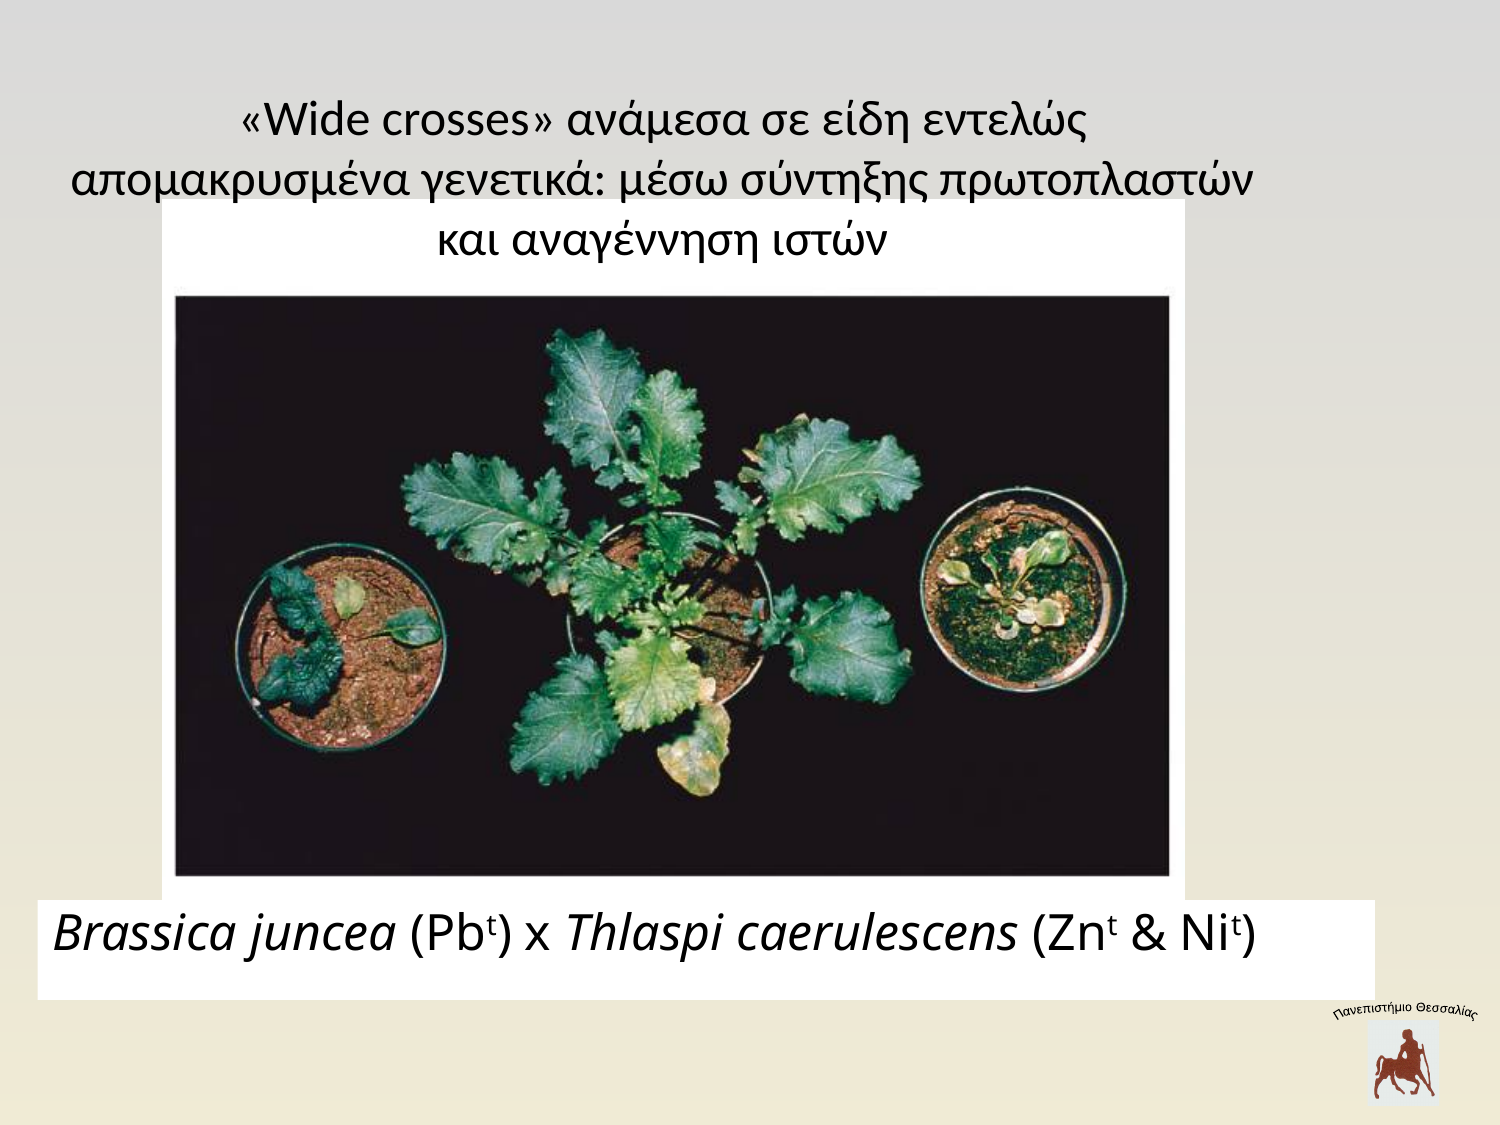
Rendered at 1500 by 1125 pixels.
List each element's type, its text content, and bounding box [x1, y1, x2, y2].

title «Wide crosses» ανάμεσα σε είδη εντελώς απομακρυσμένα γενετικά: μέσω σύντηξης πρωτοπλαστών και αναγέννηση ιστών [50, 62, 1275, 288]
picture [162, 199, 1185, 969]
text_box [1335, 1007, 1477, 1107]
list Brassica juncea (Pbt) x Thlaspi caerulescens (Znt & Nit) [37, 900, 1375, 1000]
